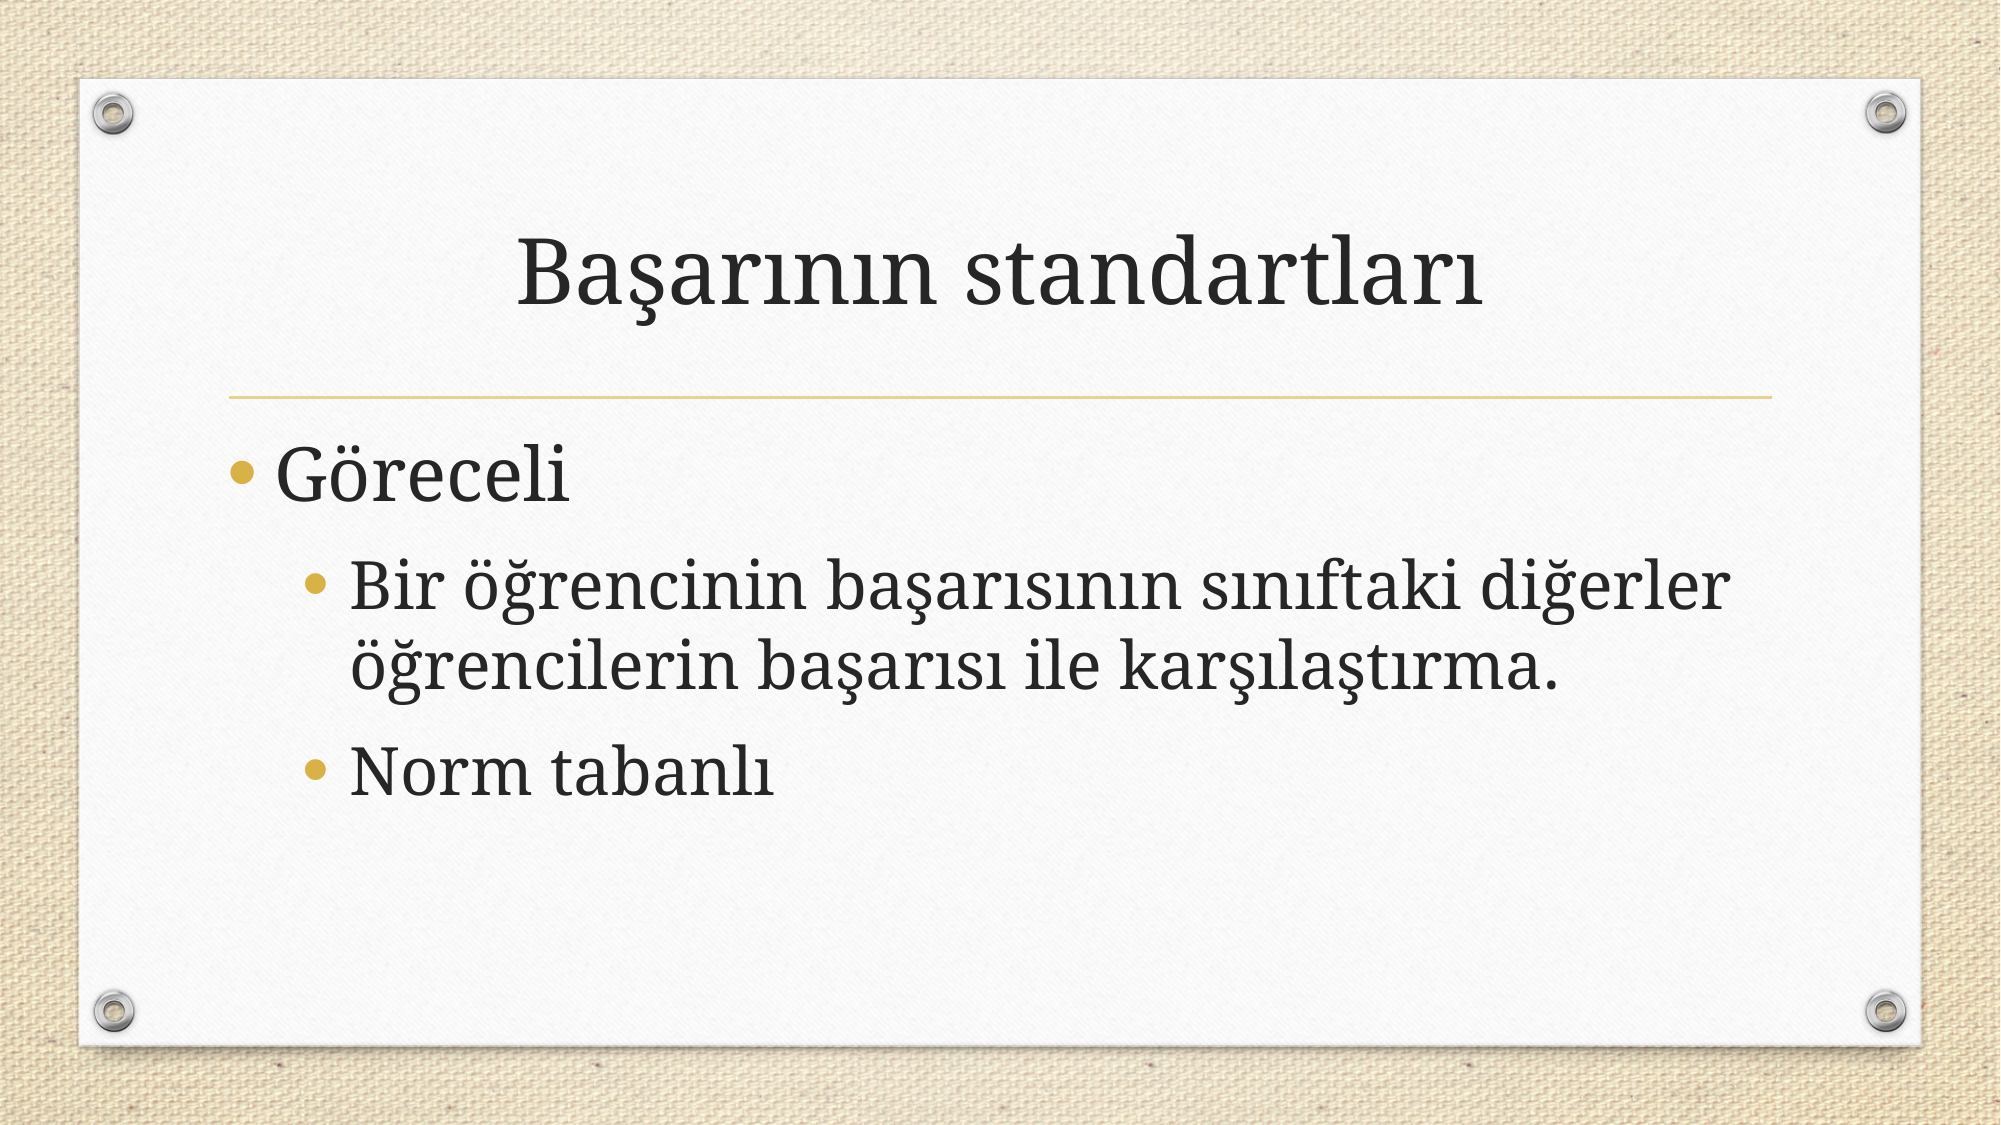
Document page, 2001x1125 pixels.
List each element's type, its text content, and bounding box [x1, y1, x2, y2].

picture [0, 0, 2001, 1125]
title Başarının standartları [212, 161, 1788, 375]
list Göreceli Bir öğrencinin başarısının sınıftaki diğerler öğrencilerin başarısı ile karşılaştırma. Norm tabanlı [212, 419, 1788, 964]
